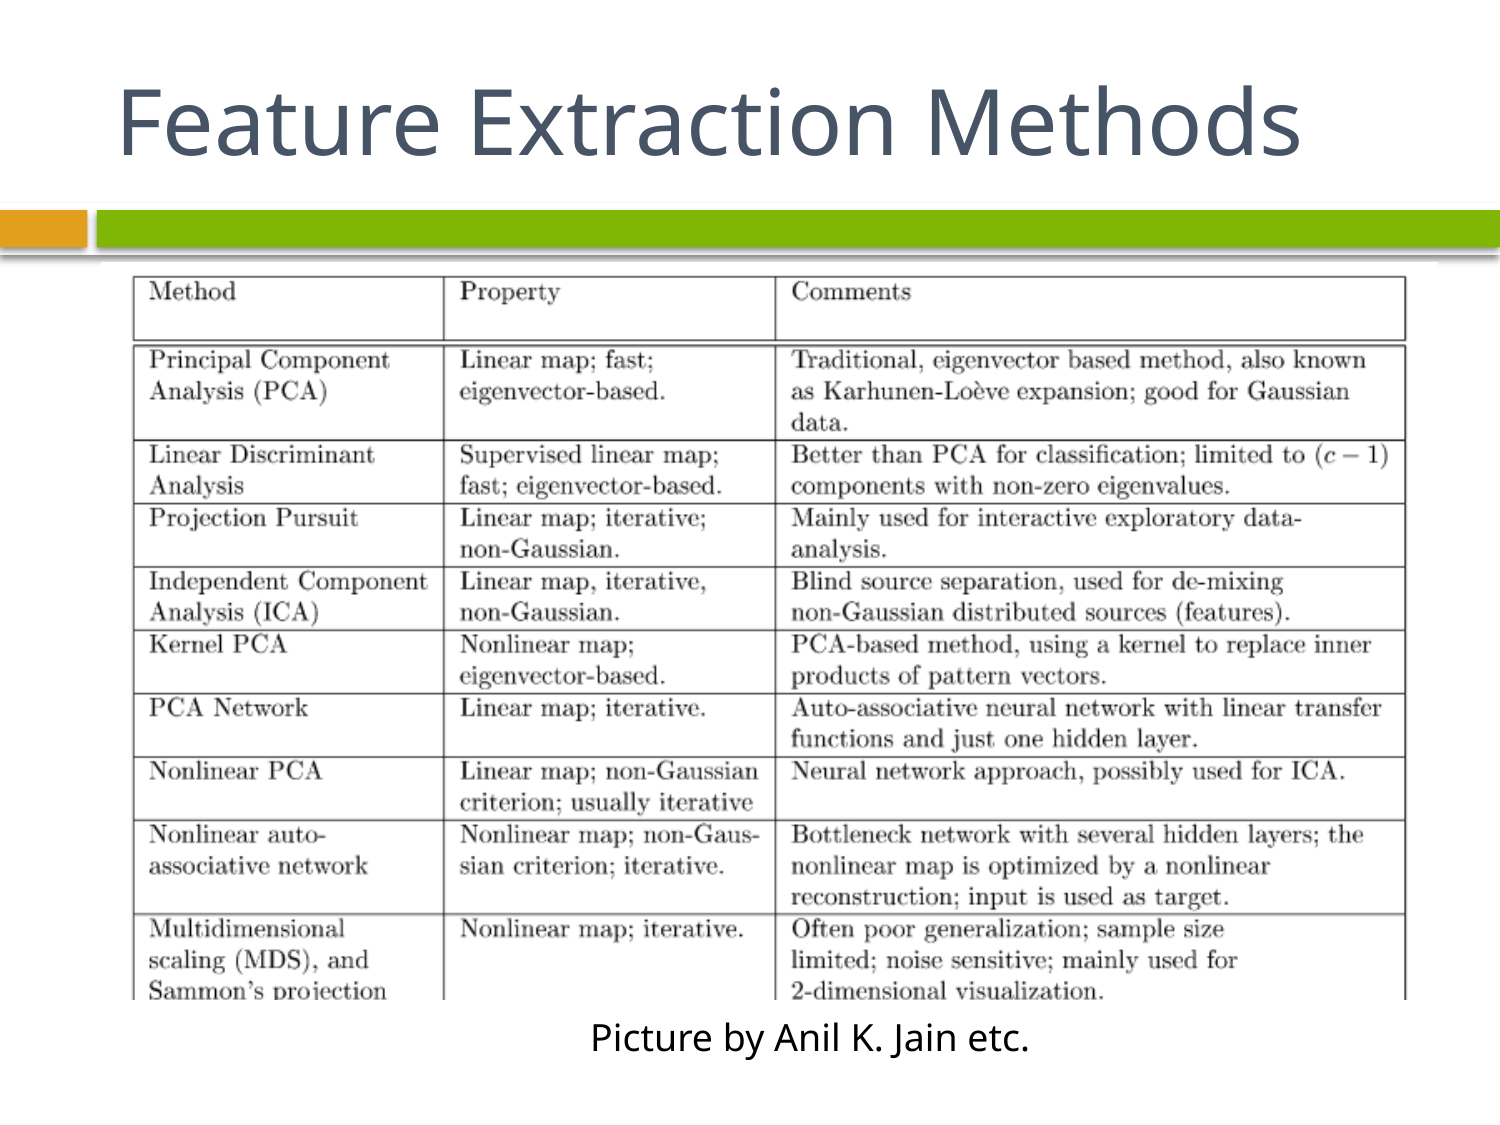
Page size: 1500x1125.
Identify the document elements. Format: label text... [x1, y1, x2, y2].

title Feature Extraction Methods [100, 37, 1438, 200]
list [100, 262, 1439, 1001]
text_box Picture by Anil K. Jain etc. [575, 1010, 1046, 1067]
